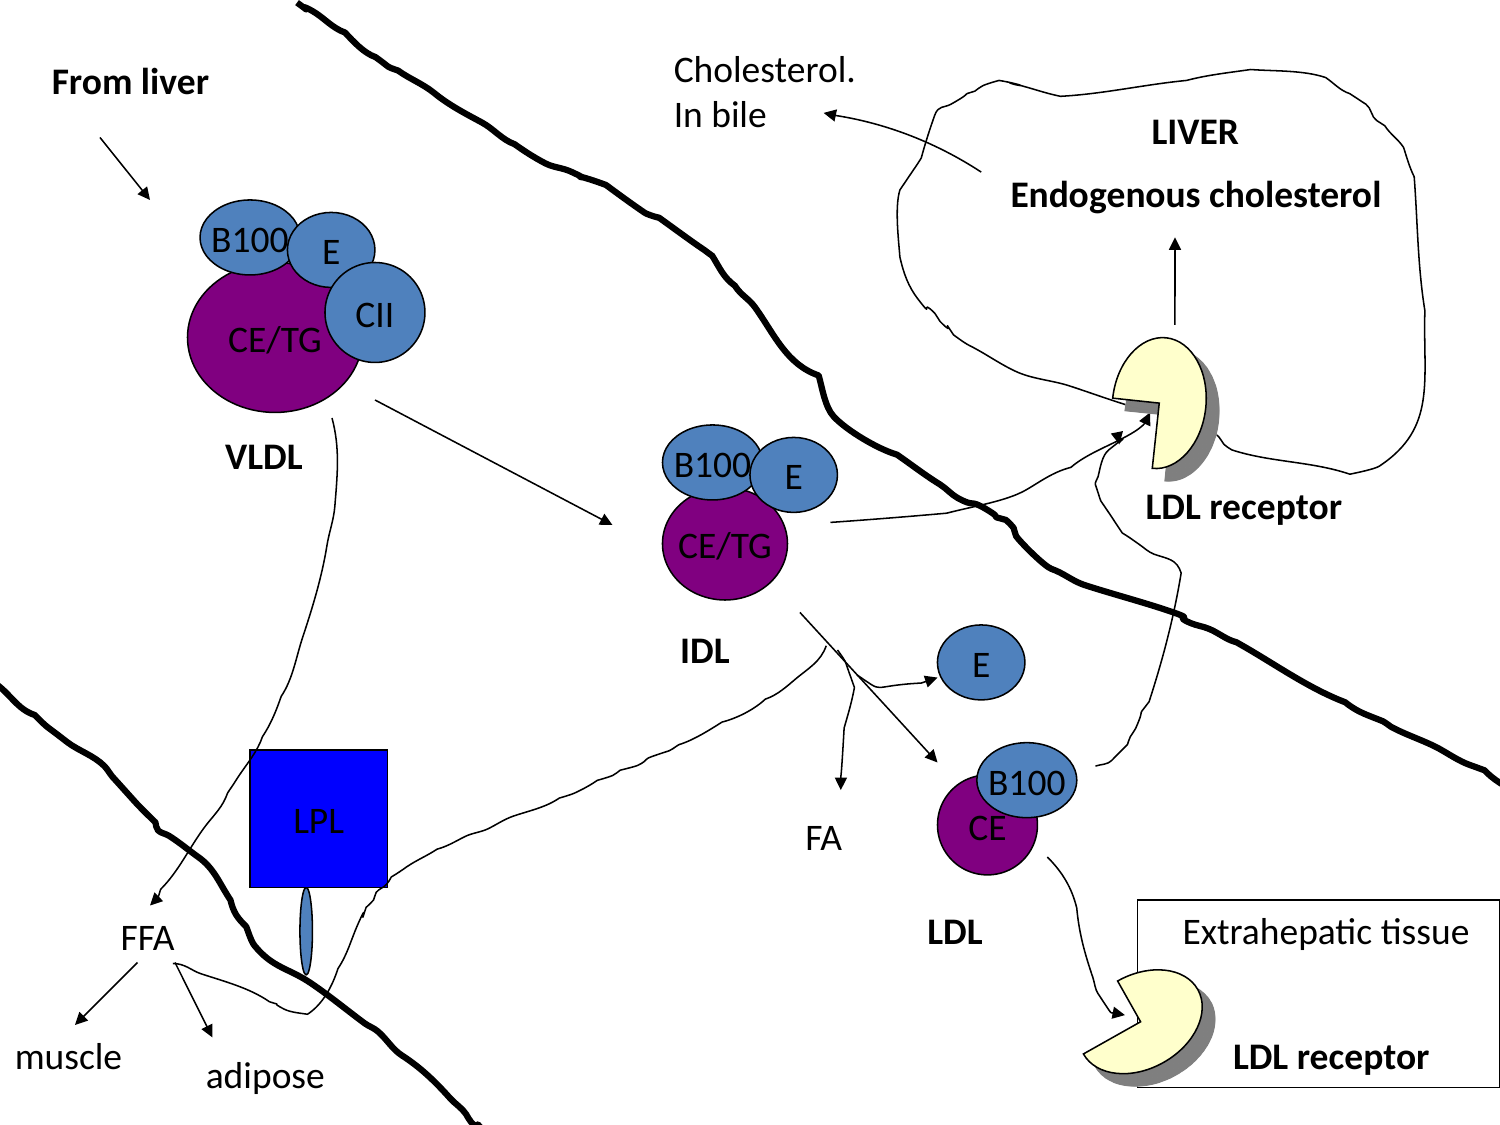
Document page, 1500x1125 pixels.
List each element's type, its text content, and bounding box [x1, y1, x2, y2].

text_box CE/TG [662, 491, 788, 601]
text_box [99, 137, 151, 200]
text_box [172, 645, 827, 1015]
text_box Endogenous cholesterol [995, 162, 1397, 223]
text_box [327, 984, 489, 1125]
text_box [1168, 237, 1182, 325]
text_box muscle [0, 1024, 149, 1085]
text_box [175, 964, 213, 1038]
text_box CE [937, 776, 1038, 875]
text_box E [749, 437, 838, 513]
text_box [1083, 969, 1203, 1074]
text_box [150, 417, 338, 905]
text_box CE/TG [187, 263, 359, 413]
text_box [830, 413, 1151, 523]
text_box CII [324, 262, 425, 363]
text_box [1047, 856, 1125, 1019]
text_box [1112, 337, 1207, 469]
text_box adipose [191, 1043, 341, 1104]
text_box Extrahepatic tissue [1167, 899, 1485, 1005]
text_box LDL receptor [1130, 474, 1358, 535]
text_box [301, 888, 310, 900]
text_box B100 [976, 742, 1077, 818]
text_box B100 [662, 424, 760, 500]
text_box LDL receptor [1218, 1024, 1445, 1085]
text_box [858, 677, 938, 763]
text_box IDL [665, 618, 745, 679]
text_box FA [790, 805, 858, 866]
text_box [1174, 571, 1500, 783]
text_box [1137, 900, 1500, 1088]
text_box [374, 399, 613, 526]
text_box Cholesterol. In bile [659, 37, 872, 143]
text_box [980, 481, 1113, 593]
text_box [872, 123, 982, 173]
text_box E [937, 624, 1025, 700]
text_box [856, 674, 938, 688]
text_box VLDL [210, 424, 318, 485]
text_box [75, 962, 138, 1024]
text_box [187, 850, 260, 927]
text_box [1095, 431, 1182, 767]
text_box LDL [912, 899, 1050, 960]
text_box FFA [105, 905, 190, 966]
text_box LIVER [1136, 99, 1254, 160]
text_box [897, 69, 1426, 474]
text_box E [287, 212, 375, 288]
text_box [297, 2, 1009, 484]
text_box B100 [200, 199, 298, 275]
text_box LPL [249, 749, 388, 888]
text_box From liver [37, 49, 225, 110]
text_box [834, 649, 855, 791]
text_box [0, 687, 174, 843]
